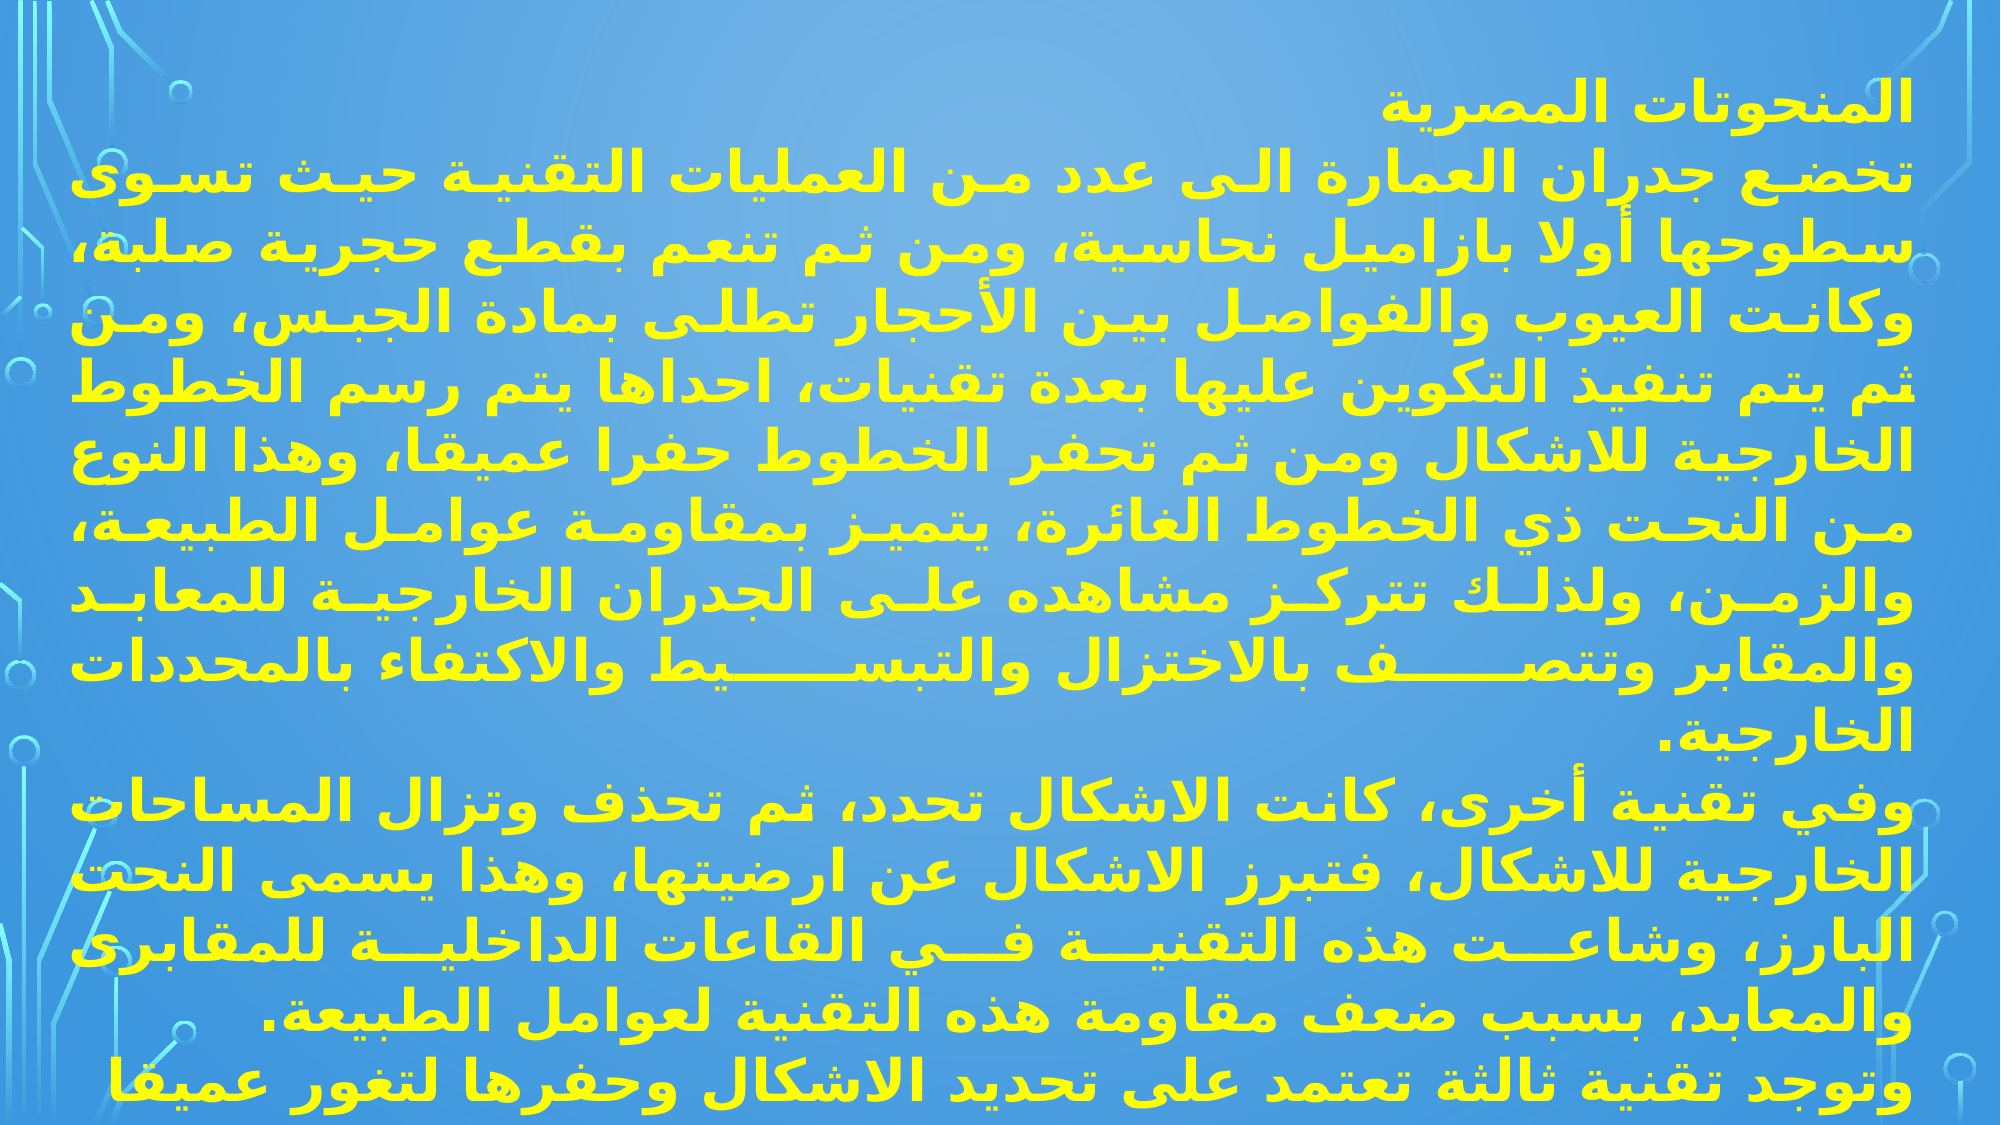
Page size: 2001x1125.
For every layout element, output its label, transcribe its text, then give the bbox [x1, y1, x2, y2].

text_box المنحوتات المصرية تخضع جدران العمارة الى عدد من العمليات التقنية حيث تسوى سطوحها أولا بازاميل نحاسية، ومن ثم تنعم بقطع حجرية صلبة، وكانت العيوب والفواصل بين الأحجار تطلى بمادة الجبس، ومن ثم يتم تنفيذ التكوين عليها بعدة تقنيات، احداها يتم رسم الخطوط الخارجية للاشكال ومن ثم تحفر الخطوط حفرا عميقا، وهذا النوع من النحت ذي الخطوط الغائرة، يتميز بمقاومة عوامل الطبيعة، والزمن، ولذلك تتركز مشاهده على الجدران الخارجية للمعابد والمقابر وتتصف بالاختزال والتبسيط والاكتفاء بالمحددات الخارجية. وفي تقنية أخرى، كانت الاشكال تحدد، ثم تحذف وتزال المساحات الخارجية للاشكال، فتبرز الاشكال عن ارضيتها، وهذا يسمى النحت البارز، وشاعت هذه التقنية في القاعات الداخلية للمقابرى والمعابد، بسبب ضعف مقاومة هذه التقنية لعوامل الطبيعة. وتوجد تقنية ثالثة تعتمد على تحديد الاشكال وحفرها لتغور عميقا في الارضيات الحجرية. بينما تبقى المساحات الخارجية مرتفعة عنها، وتم تنفيذها على الجدران الخارجية لمقاومتها عوامل الزمن والطبيعة. [53, 56, 1932, 1125]
